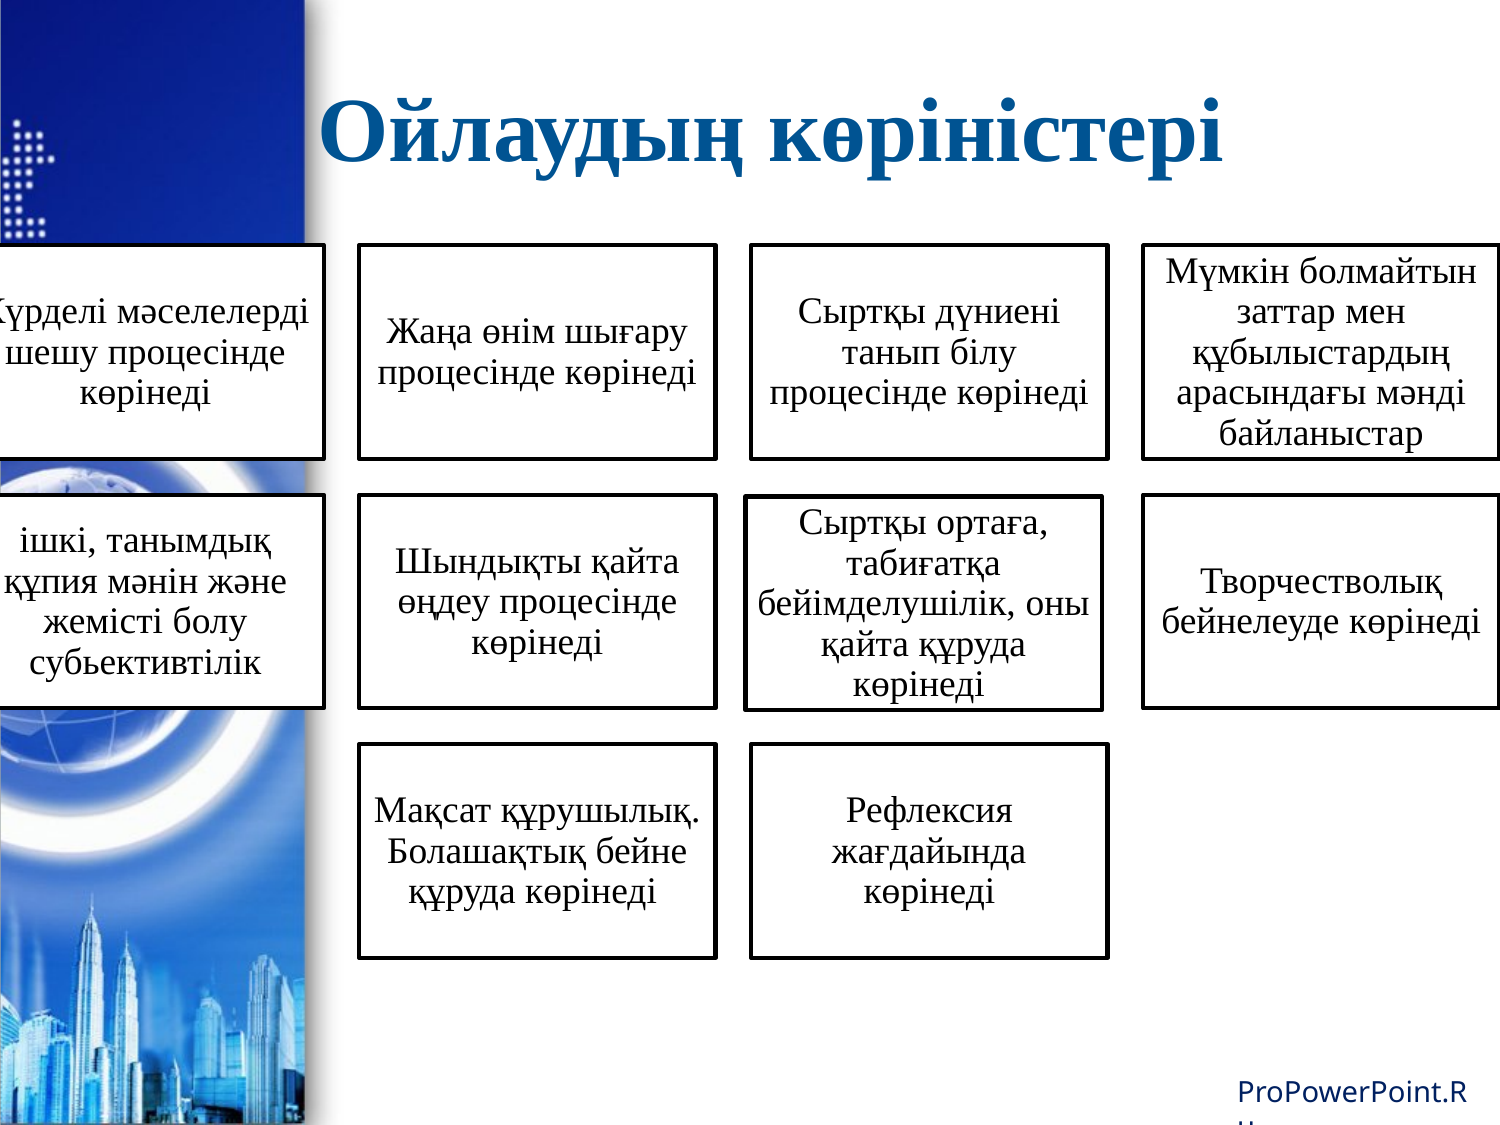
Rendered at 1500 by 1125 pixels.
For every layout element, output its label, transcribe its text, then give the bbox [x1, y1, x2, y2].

title Ойлаудың көріністері [265, 31, 1300, 123]
picture [0, 1078, 1500, 1125]
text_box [0, 125, 1500, 1078]
picture [0, 0, 1500, 125]
